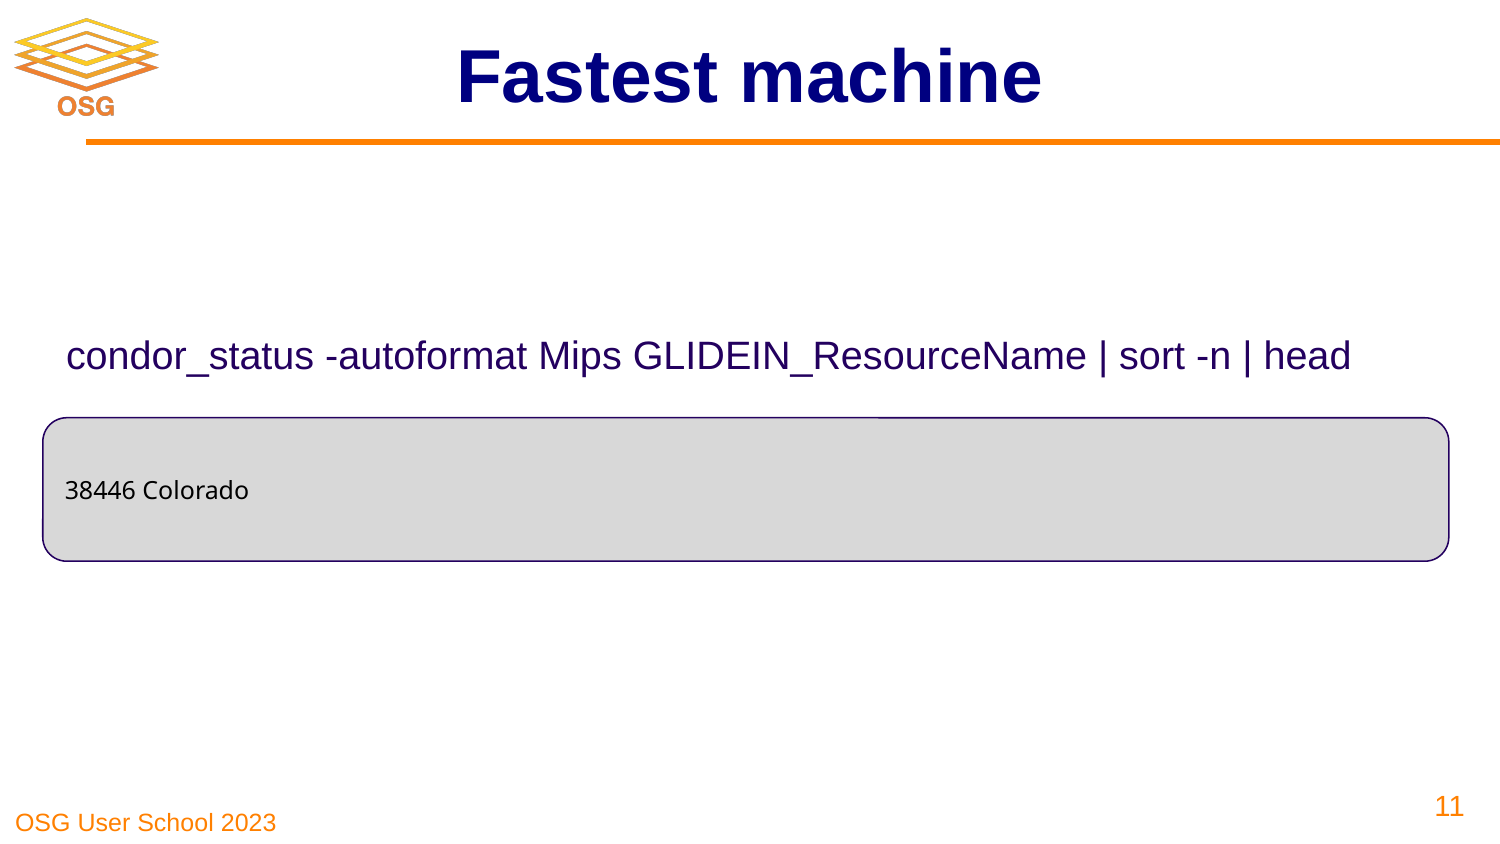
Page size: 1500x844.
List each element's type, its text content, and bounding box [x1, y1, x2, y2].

text_box 38446 Colorado [42, 417, 1449, 562]
title Fastest machine [51, 14, 1449, 131]
picture [14, 18, 51, 116]
list condor_status -autoformat Mips GLIDEIN_ResourceName | sort -n | head [51, 322, 1449, 431]
slide_number ‹#› [1389, 764, 1480, 830]
